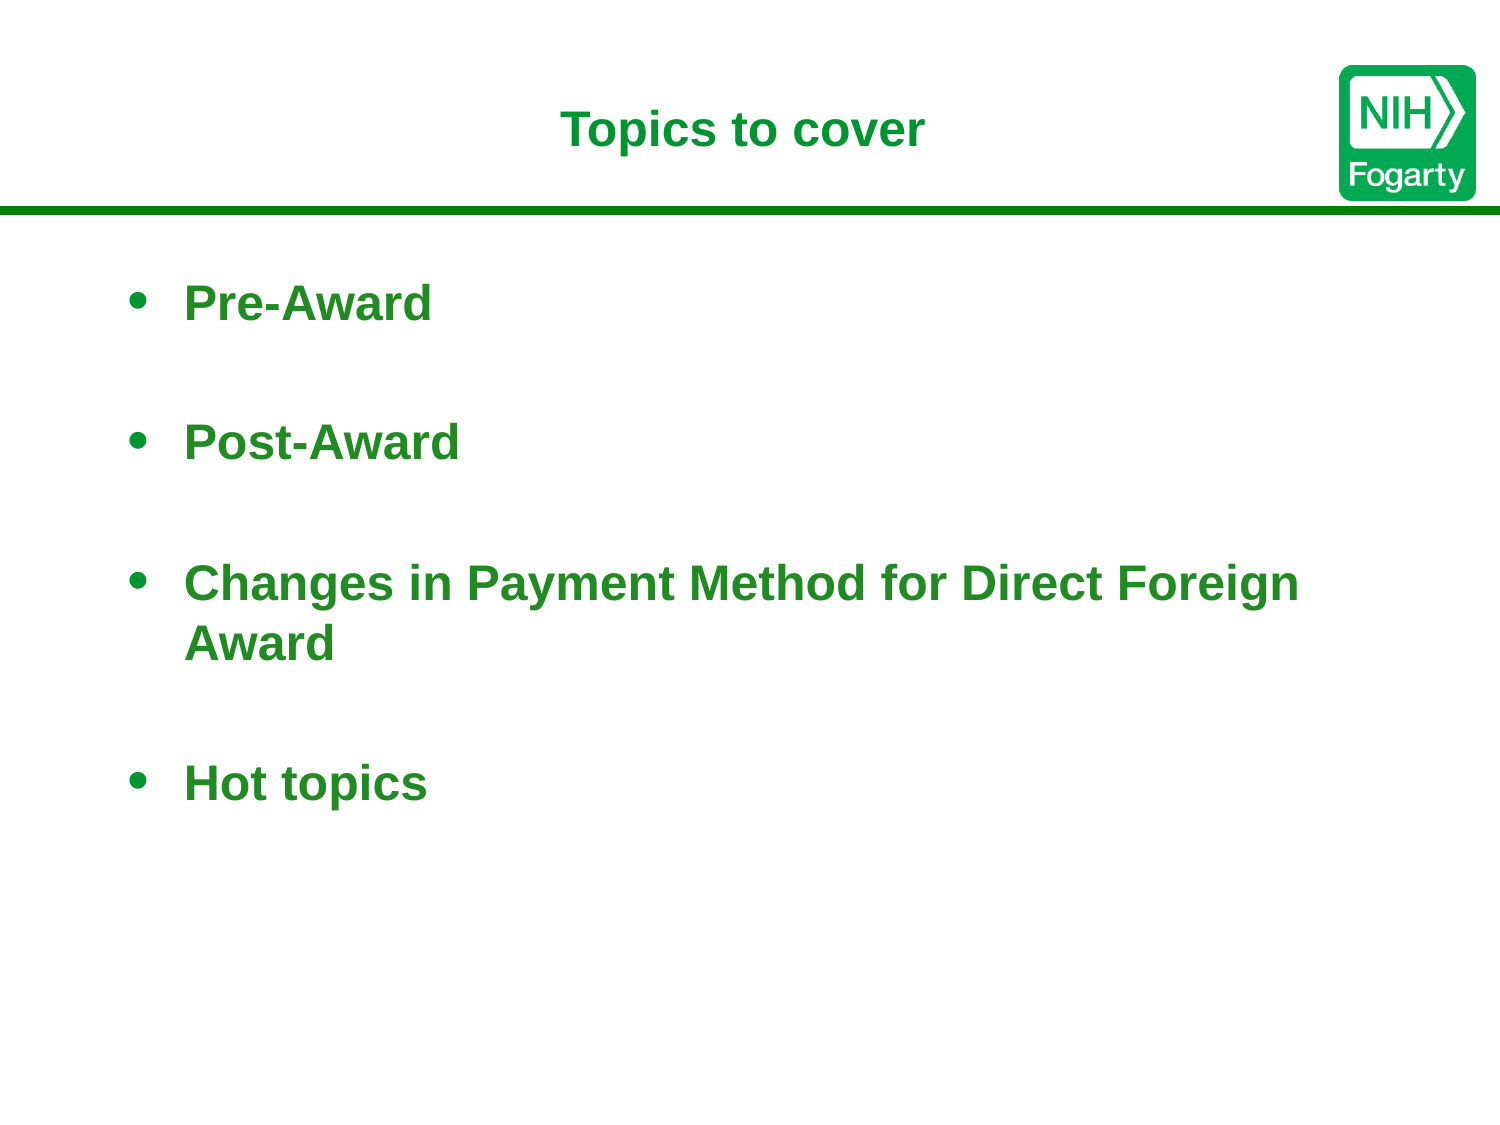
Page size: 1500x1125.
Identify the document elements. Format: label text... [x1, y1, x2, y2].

list Pre-Award Post-Award Changes in Payment Method for Direct Foreign Award Hot topics [112, 262, 1365, 984]
title Topics to cover [112, 45, 1388, 207]
picture [1339, 64, 1476, 201]
